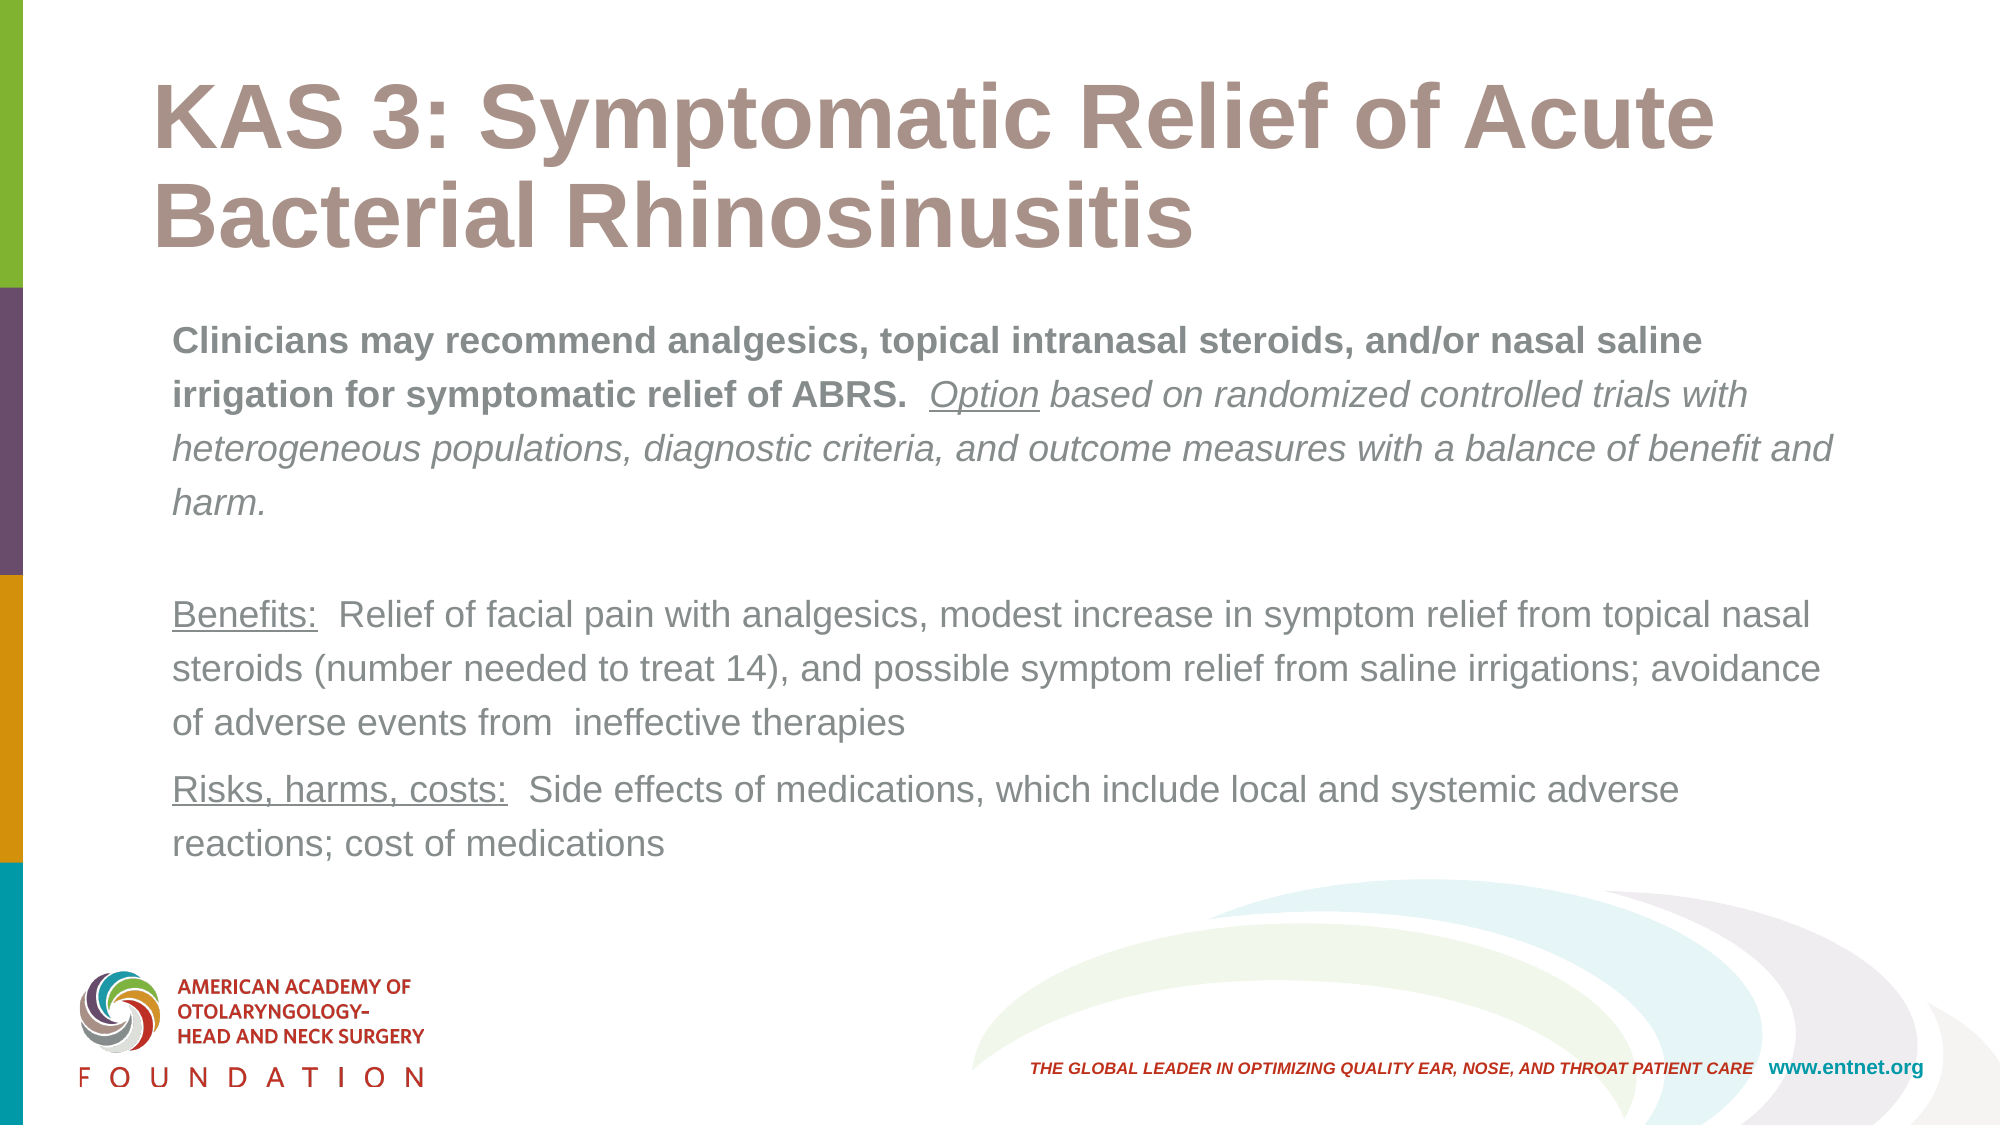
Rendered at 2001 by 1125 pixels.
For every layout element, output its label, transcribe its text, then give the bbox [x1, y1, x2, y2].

title KAS 3: Symptomatic Relief of Acute Bacterial Rhinosinusitis [137, 59, 1863, 278]
picture [965, 780, 2001, 1125]
list Clinicians may recommend analgesics, topical intranasal steroids, and/or nasal saline irrigation for symptomatic relief of ABRS. Option based on randomized controlled trials with heterogeneous populations, diagnostic criteria, and outcome measures with a balance of benefit and harm. Benefits: Relief of facial pain with analgesics, modest increase in symptom relief from topical nasal steroids (number needed to treat 14), and possible symptom relief from saline irrigations; avoidance of adverse events from ineffective therapies Risks, harms, costs: Side effects of medications, which include local and systemic adverse reactions; cost of medications [137, 299, 1863, 949]
